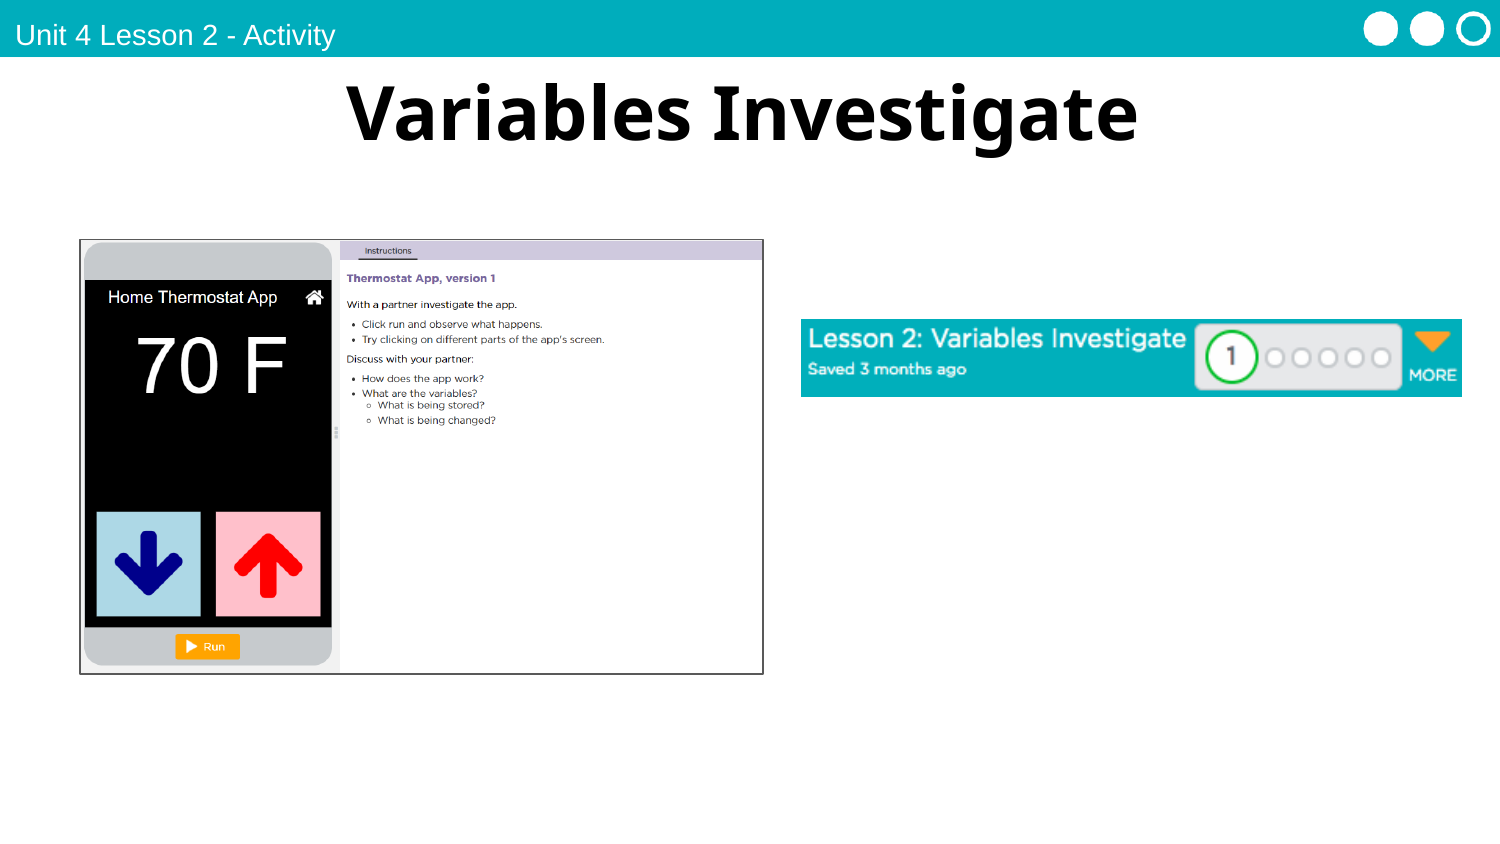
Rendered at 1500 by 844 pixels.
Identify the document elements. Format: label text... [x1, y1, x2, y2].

text_box Unit 4 Lesson 2 - Activity [0, 0, 750, 58]
text_box Variables Investigate [97, 50, 1389, 174]
picture [0, 0, 1500, 844]
